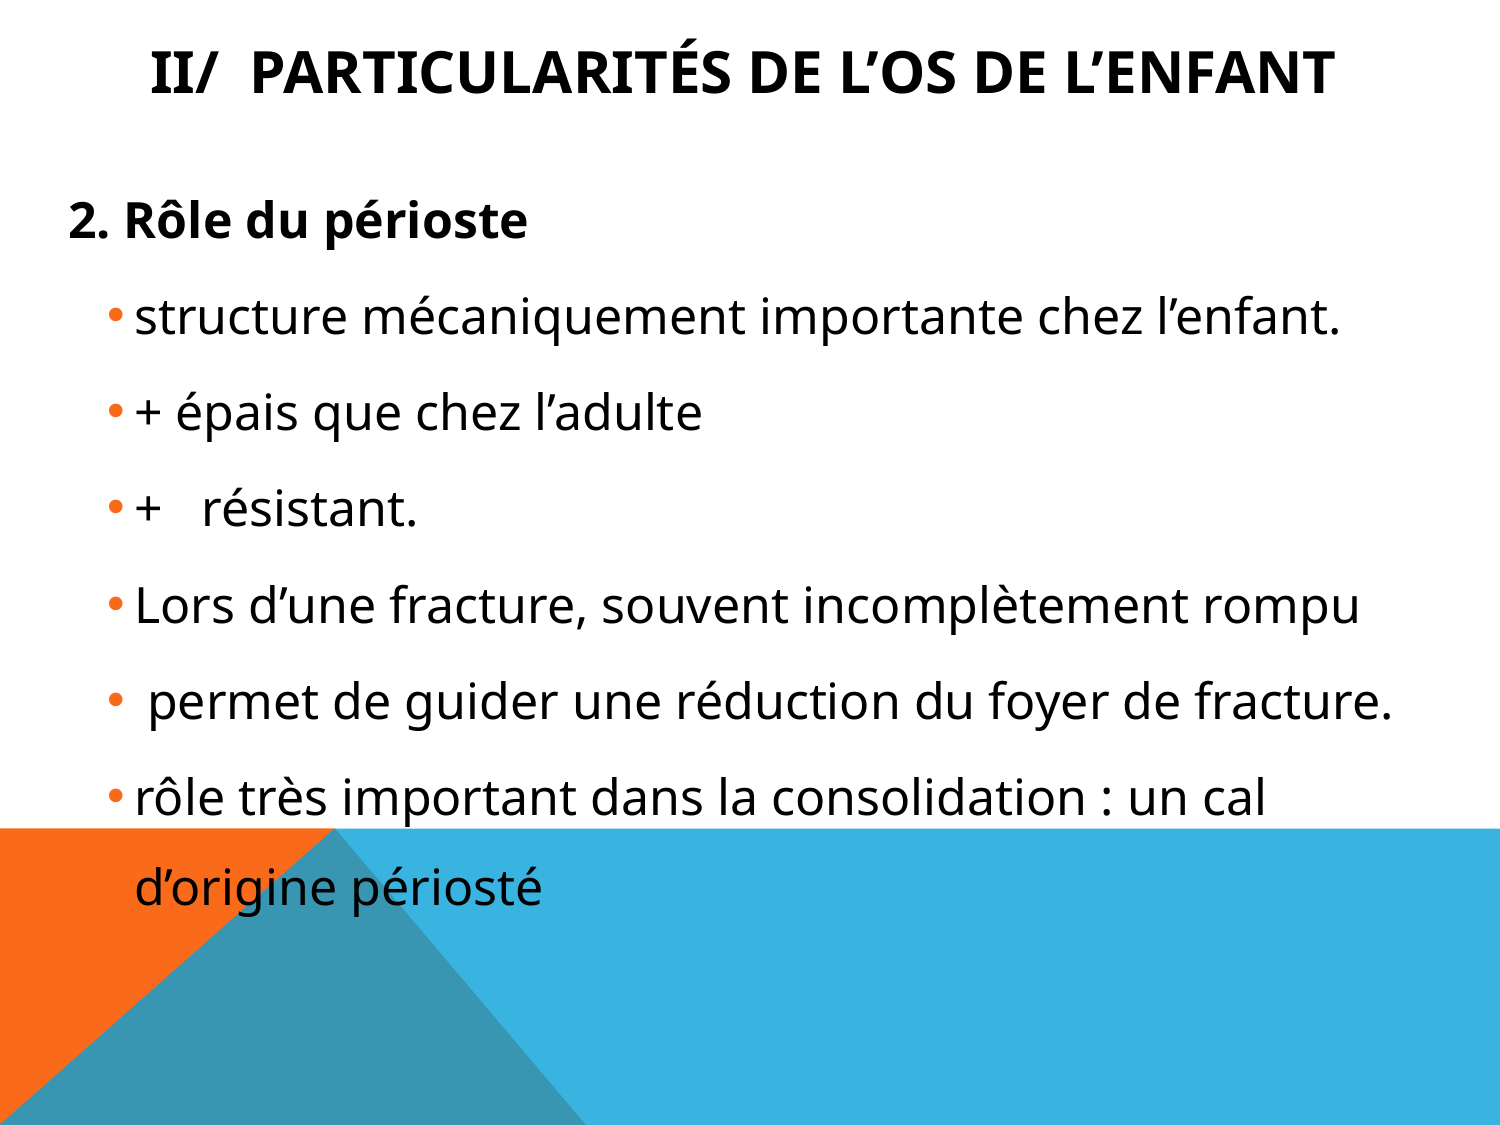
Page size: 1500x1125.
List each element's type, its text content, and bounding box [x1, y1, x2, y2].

list 2. Rôle du périoste structure mécaniquement importante chez l’enfant. + épais que chez l’adulte + résistant. Lors d’une fracture, souvent incomplètement rompu permet de guider une réduction du foyer de fracture. rôle très important dans la consolidation : un cal d’origine périosté [53, 180, 1471, 811]
title II/ Particularités de l’os de l’enfant [135, 60, 1369, 150]
